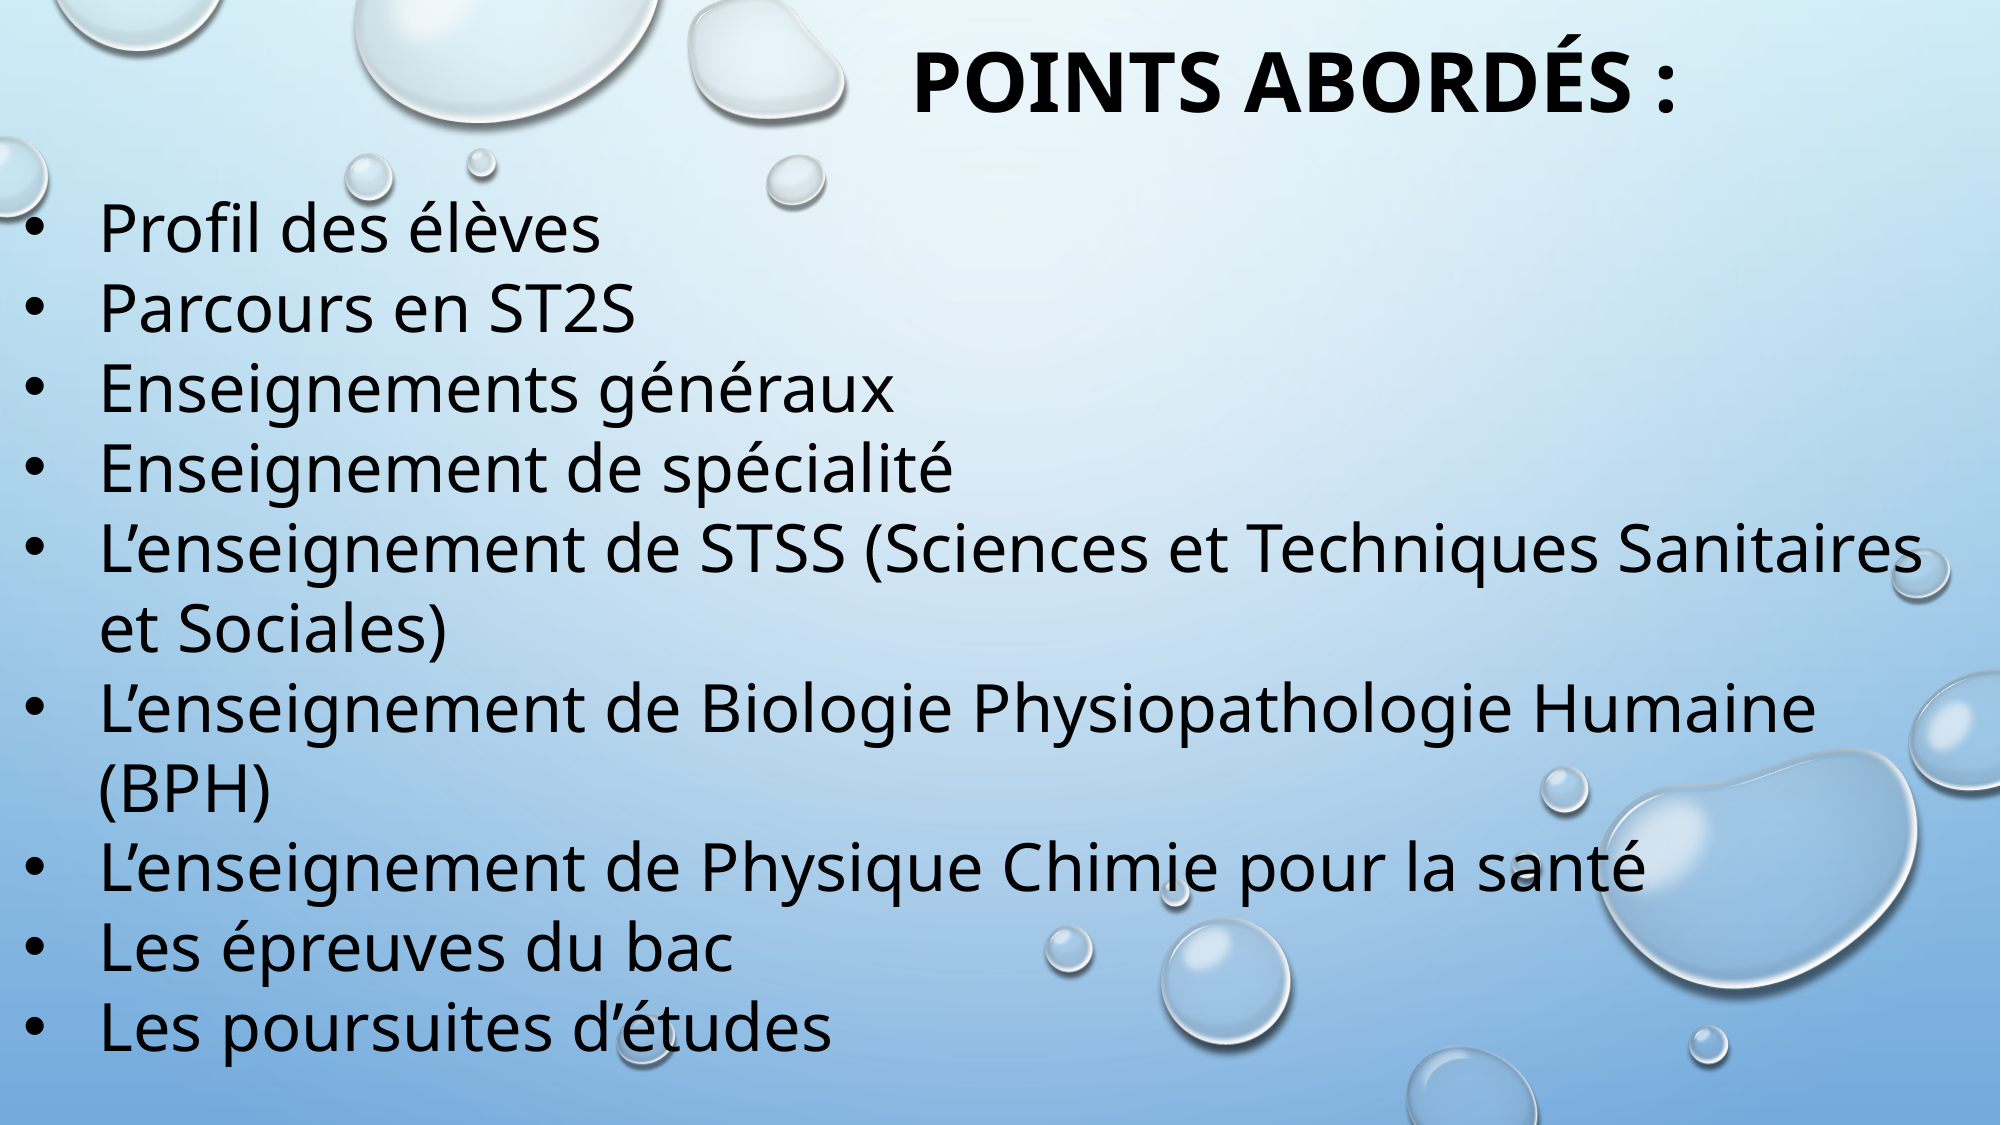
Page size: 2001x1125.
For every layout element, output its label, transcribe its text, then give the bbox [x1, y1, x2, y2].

picture [0, 0, 2000, 1125]
text_box Points abordés : [895, 21, 1896, 137]
text_box Profil des élèves Parcours en ST2S Enseignements généraux Enseignement de spécialité L’enseignement de STSS (Sciences et Techniques Sanitaires et Sociales) L’enseignement de Biologie Physiopathologie Humaine (BPH) L’enseignement de Physique Chimie pour la santé Les épreuves du bac Les poursuites d’études [8, 178, 1992, 1073]
